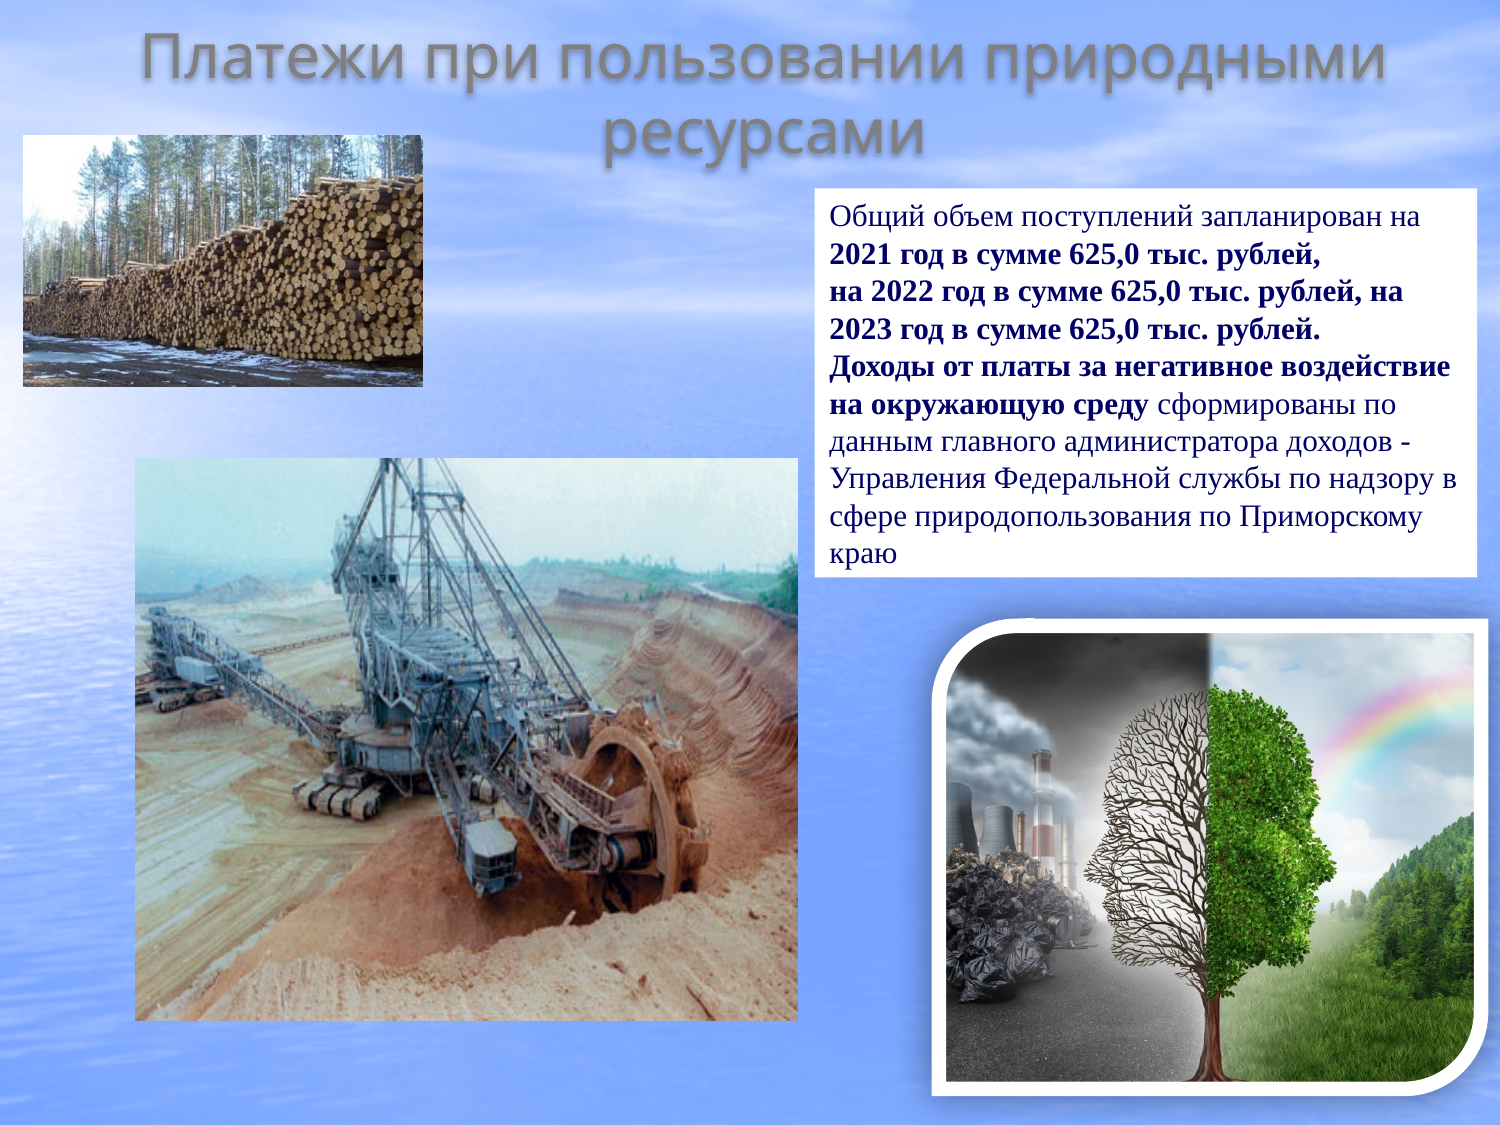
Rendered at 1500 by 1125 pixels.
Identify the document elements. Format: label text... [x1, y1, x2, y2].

title Платежи при пользовании природными ресурсами [51, 18, 1478, 165]
picture [938, 625, 1482, 1090]
picture [23, 135, 423, 387]
text_box Общий объем поступлений запланирован на 2021 год в сумме 625,0 тыс. рублей, на 2022 год в сумме 625,0 тыс. рублей, на 2023 год в сумме 625,0 тыс. рублей. Доходы от платы за негативное воздействие на окружающую среду сформированы по данным главного администратора доходов - Управления Федеральной службы по надзору в сфере природопользования по Приморскому краю [812, 186, 1479, 580]
picture [135, 458, 798, 1021]
